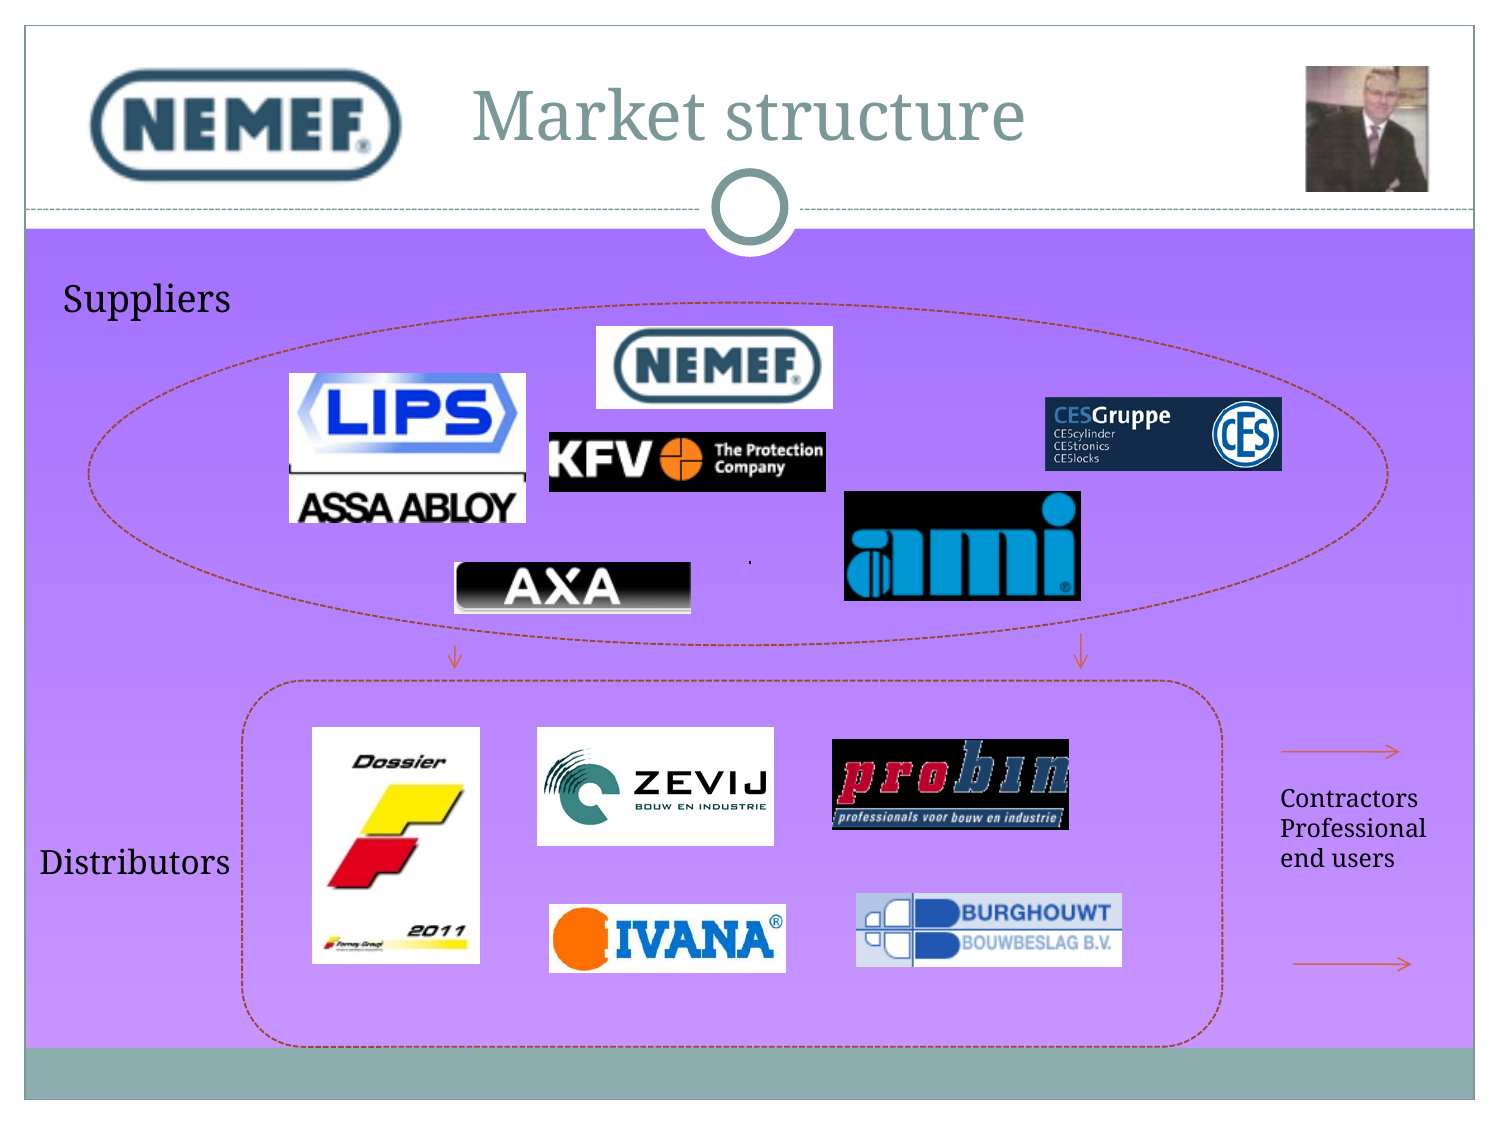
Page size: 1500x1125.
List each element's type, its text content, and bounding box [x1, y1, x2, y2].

text_box [88, 302, 1388, 646]
picture [64, 66, 420, 190]
picture [548, 904, 786, 973]
picture [454, 562, 692, 615]
text_box [242, 680, 1223, 1047]
title Market structure [49, 37, 1450, 162]
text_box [1304, 66, 1431, 192]
picture [548, 432, 826, 493]
text_box Suppliers [48, 267, 247, 327]
text_box Contractors Professional end users [1265, 774, 1442, 880]
picture [312, 727, 480, 965]
text_box Distributors [24, 834, 242, 889]
picture [844, 491, 1081, 601]
picture [832, 739, 1070, 830]
picture [1045, 396, 1282, 471]
picture [537, 727, 774, 847]
picture [855, 892, 1123, 967]
picture [288, 373, 526, 523]
picture [596, 326, 833, 409]
